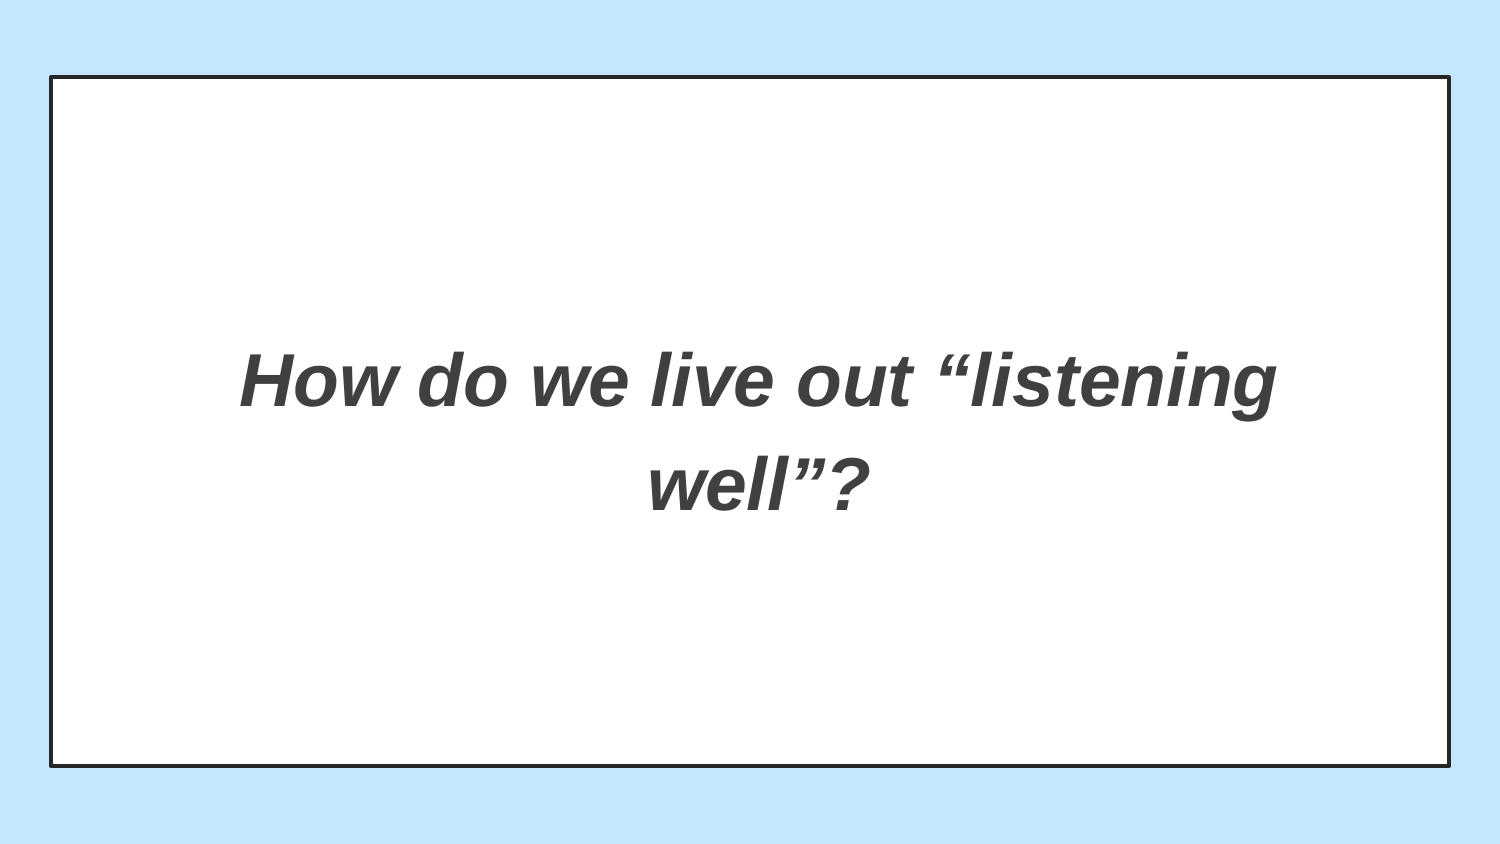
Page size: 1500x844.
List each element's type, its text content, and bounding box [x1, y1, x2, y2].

text_box [49, 75, 1451, 768]
list How do we live out “listening well”? [125, 141, 1375, 703]
